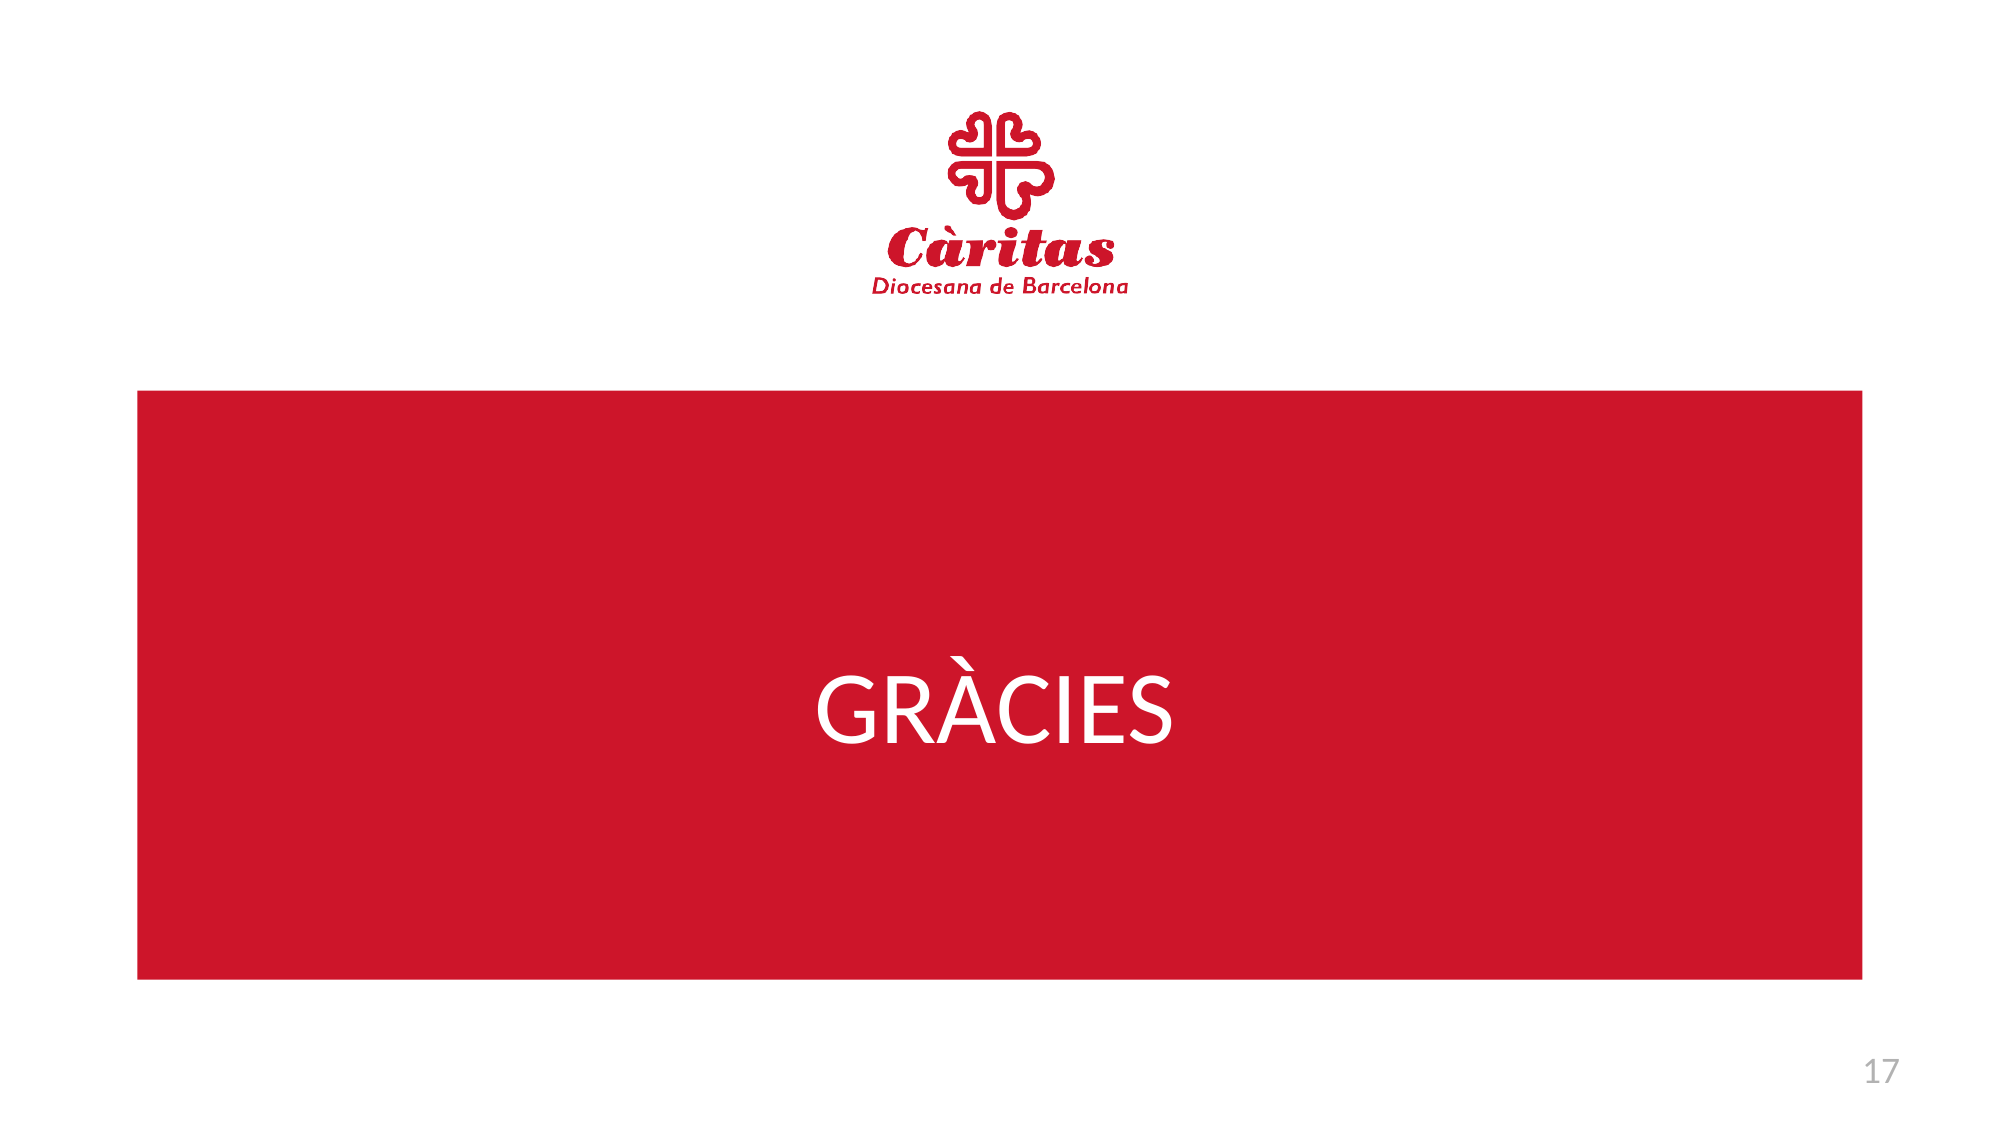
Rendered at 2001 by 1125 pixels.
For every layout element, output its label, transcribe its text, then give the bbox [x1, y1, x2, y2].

picture [872, 111, 1128, 294]
slide_number 17 [1440, 1046, 1900, 1103]
text_box GRÀCIES [812, 637, 1383, 765]
